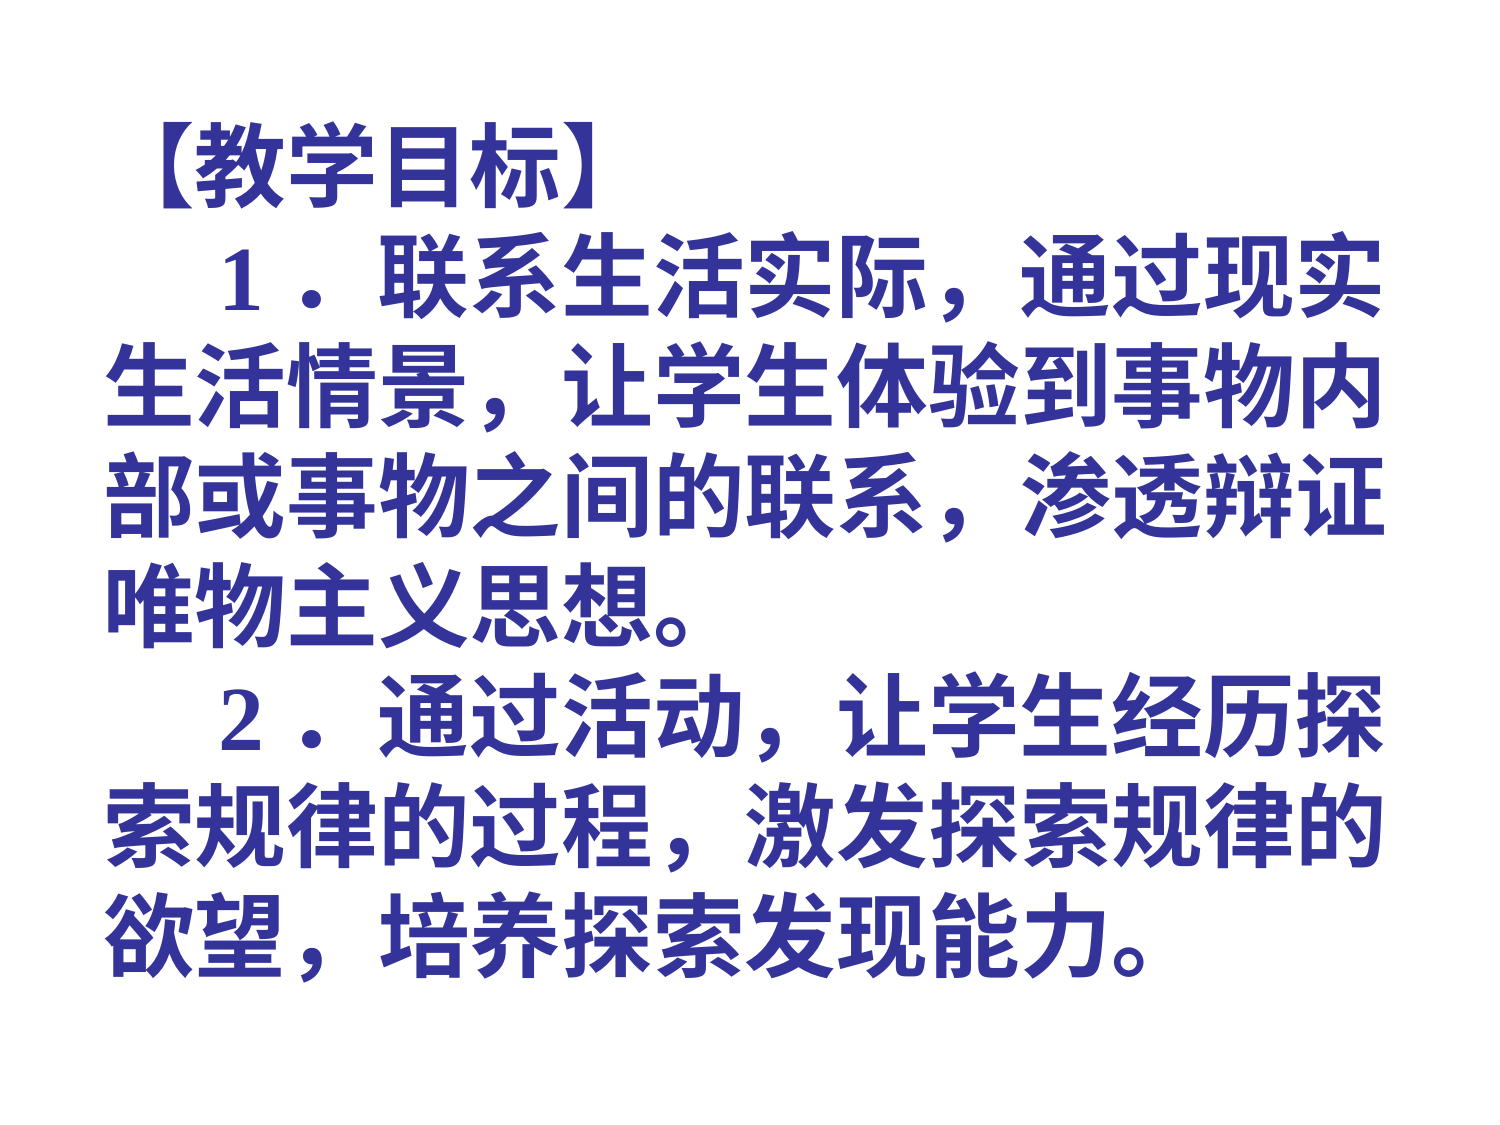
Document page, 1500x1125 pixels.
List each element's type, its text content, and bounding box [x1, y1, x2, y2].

text_box 【教学目标】 1．联系生活实际，通过现实生活情景，让学生体验到事物内部或事物之间的联系，渗透辩证唯物主义思想。 2．通过活动，让学生经历探索规律的过程，激发探索规律的欲望，培养探索发现能力。 [88, 101, 1471, 997]
